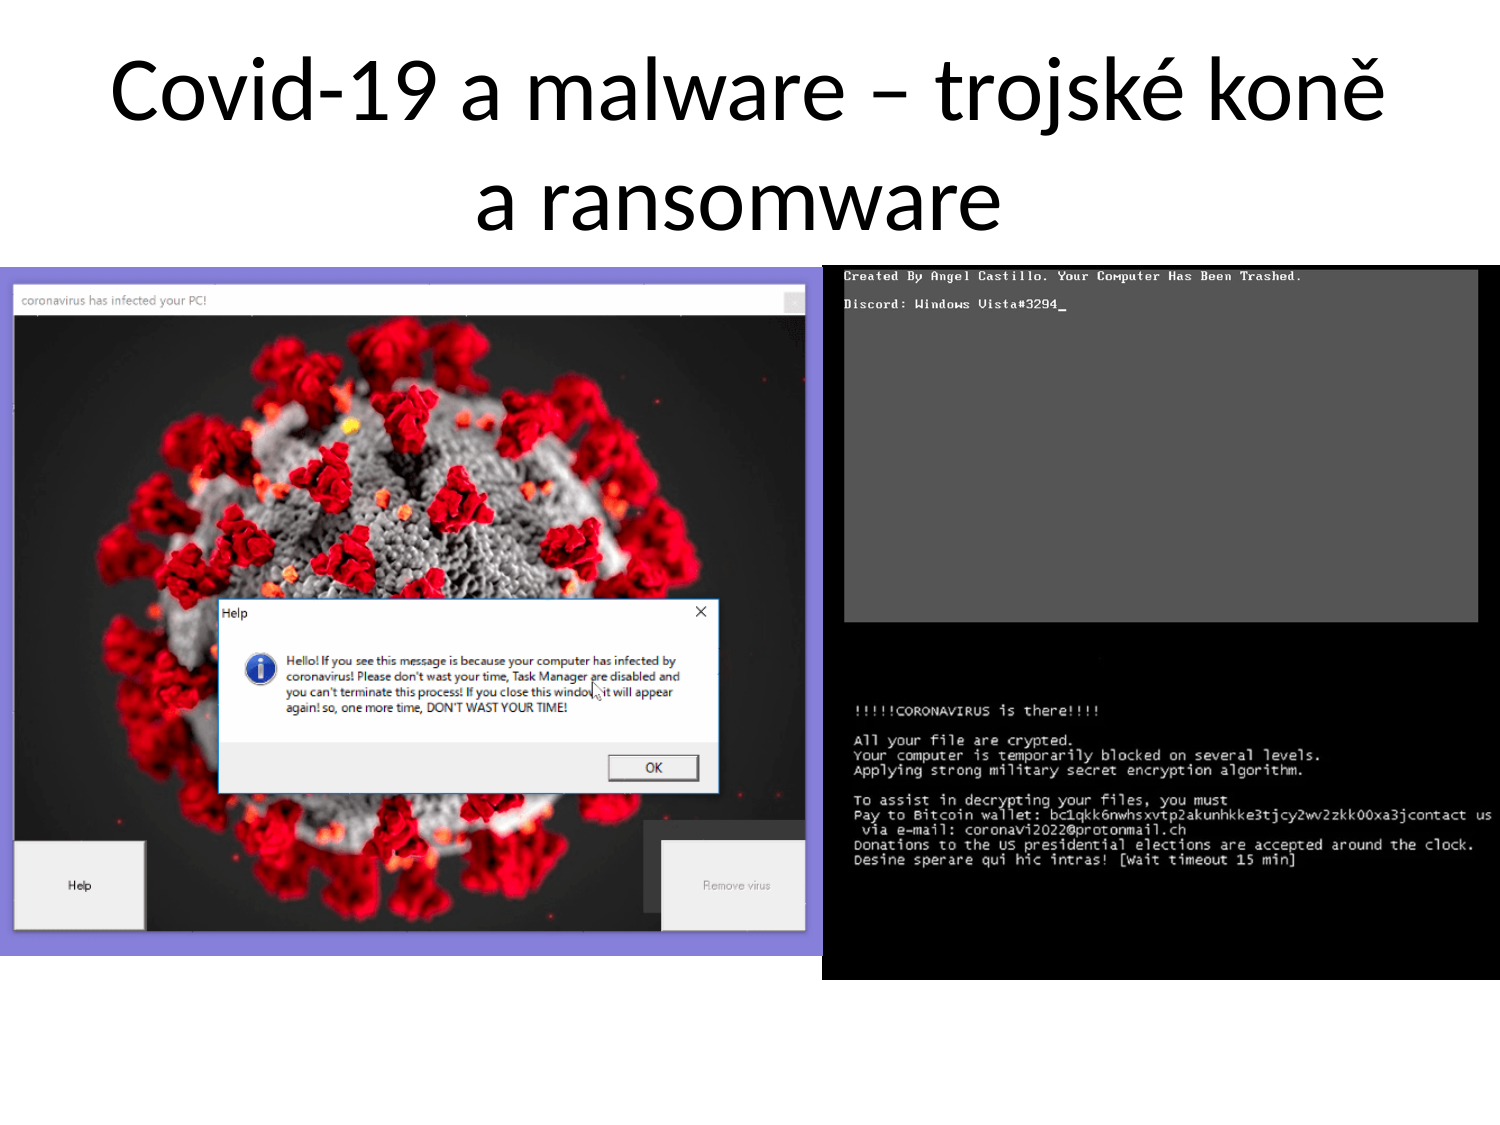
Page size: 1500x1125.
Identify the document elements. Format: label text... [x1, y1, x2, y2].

picture [822, 264, 1500, 981]
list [0, 266, 824, 956]
title Covid-19 a malware – trojské koně a ransomware [75, 45, 1425, 233]
